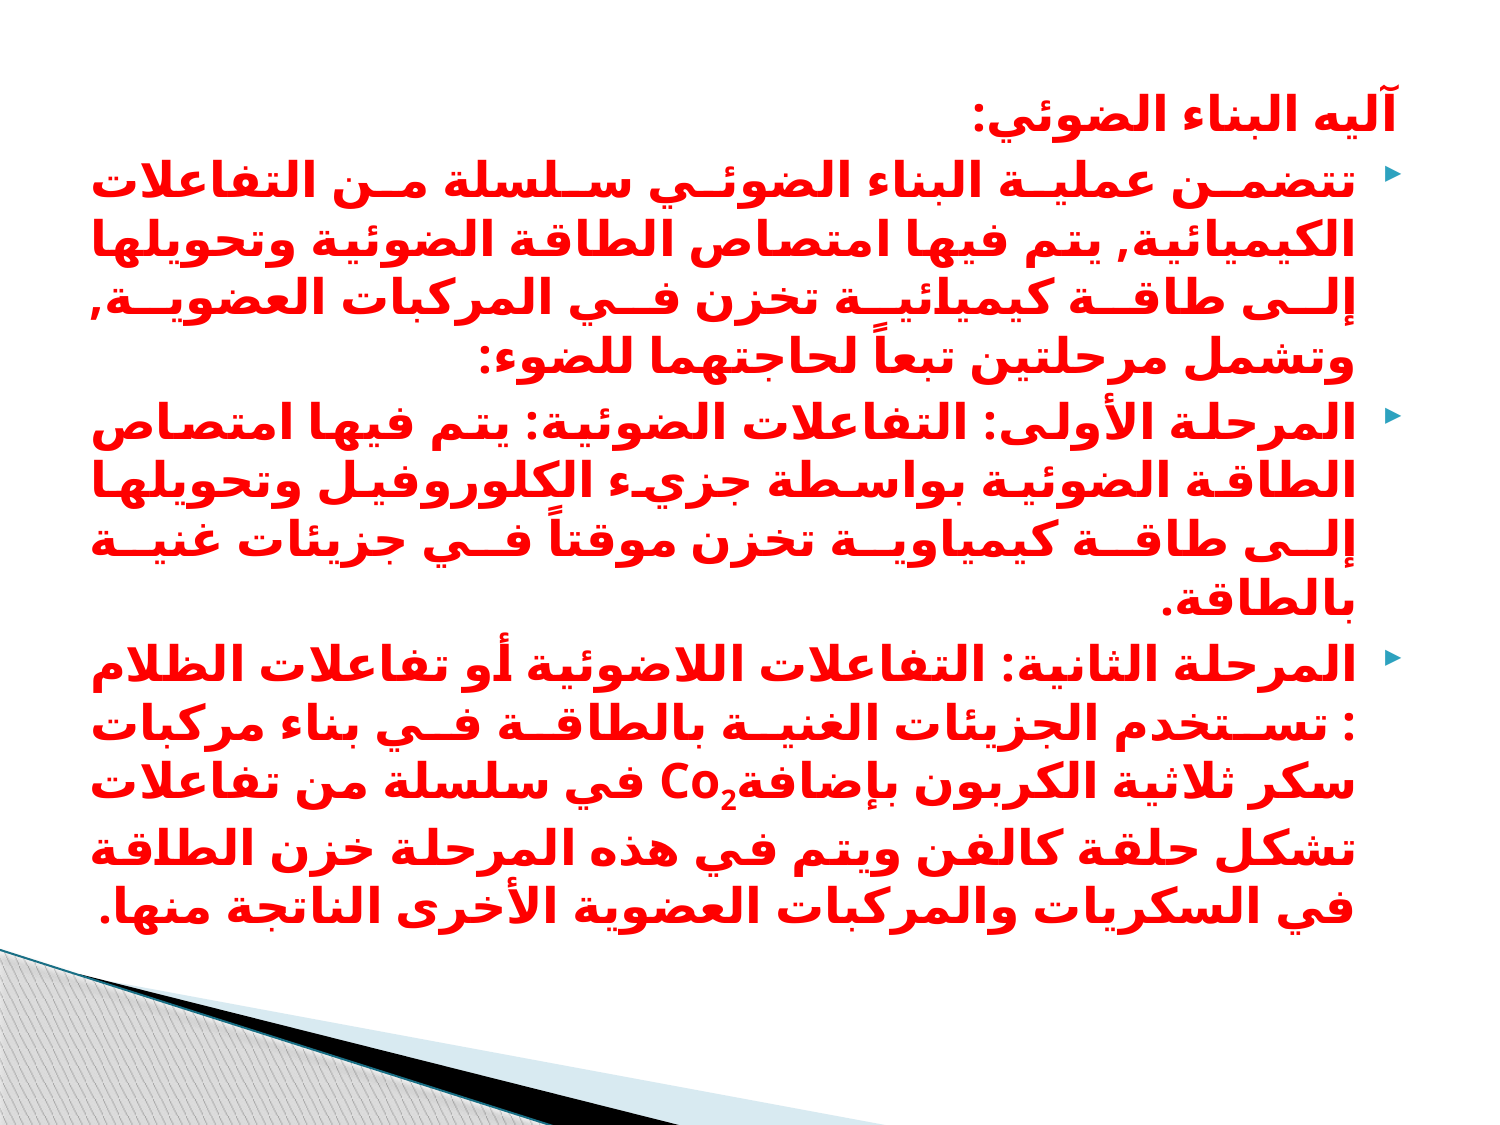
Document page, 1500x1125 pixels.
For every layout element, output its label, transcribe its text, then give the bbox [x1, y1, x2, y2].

list آليه البناء الضوئي: تتضمن عملية البناء الضوئي سلسلة من التفاعلات الكيميائية, يتم فيها امتصاص الطاقة الضوئية وتحويلها إلى طاقة كيميائية تخزن في المركبات العضوية, وتشمل مرحلتين تبعاً لحاجتهما للضوء: المرحلة الأولى: التفاعلات الضوئية: يتم فيها امتصاص الطاقة الضوئية بواسطة جزيء الكلوروفيل وتحويلها إلى طاقة كيمياوية تخزن موقتاً في جزيئات غنية بالطاقة. المرحلة الثانية: التفاعلات اللاضوئية أو تفاعلات الظلام : تستخدم الجزيئات الغنية بالطاقة في بناء مركبات سكر ثلاثية الكربون بإضافةCo2 في سلسلة من تفاعلات تشكل حلقة كالفن ويتم في هذه المرحلة خزن الطاقة في السكريات والمركبات العضوية الأخرى الناتجة منها. [75, 75, 1425, 986]
